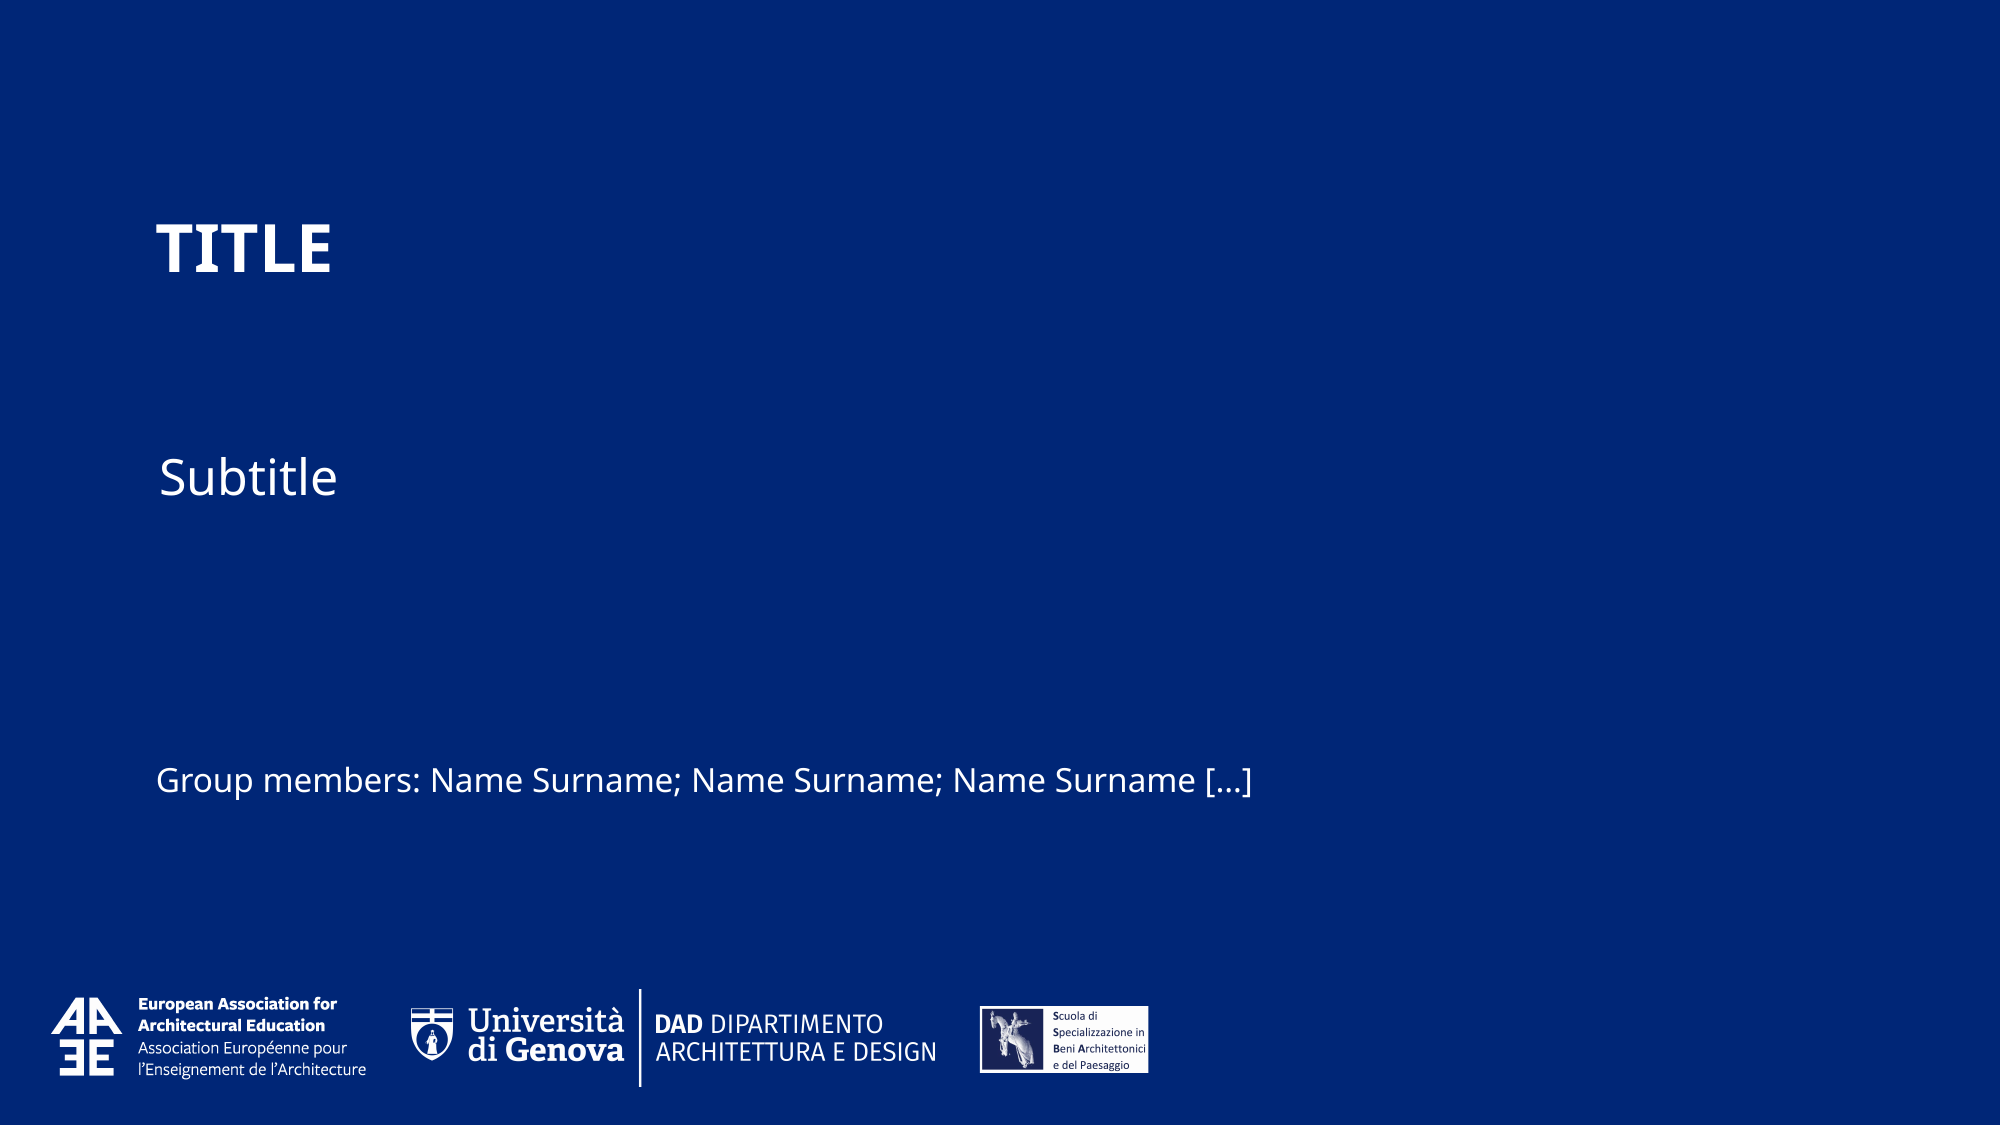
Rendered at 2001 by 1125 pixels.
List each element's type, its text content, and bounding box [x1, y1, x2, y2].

picture [411, 989, 935, 1087]
picture [979, 1006, 1149, 1073]
subtitle Group members: Name Surname; Name Surname; Name Surname […] [140, 706, 1853, 858]
list Subtitle [144, 418, 1856, 542]
title TITLE [140, 73, 1853, 419]
picture [49, 995, 367, 1081]
